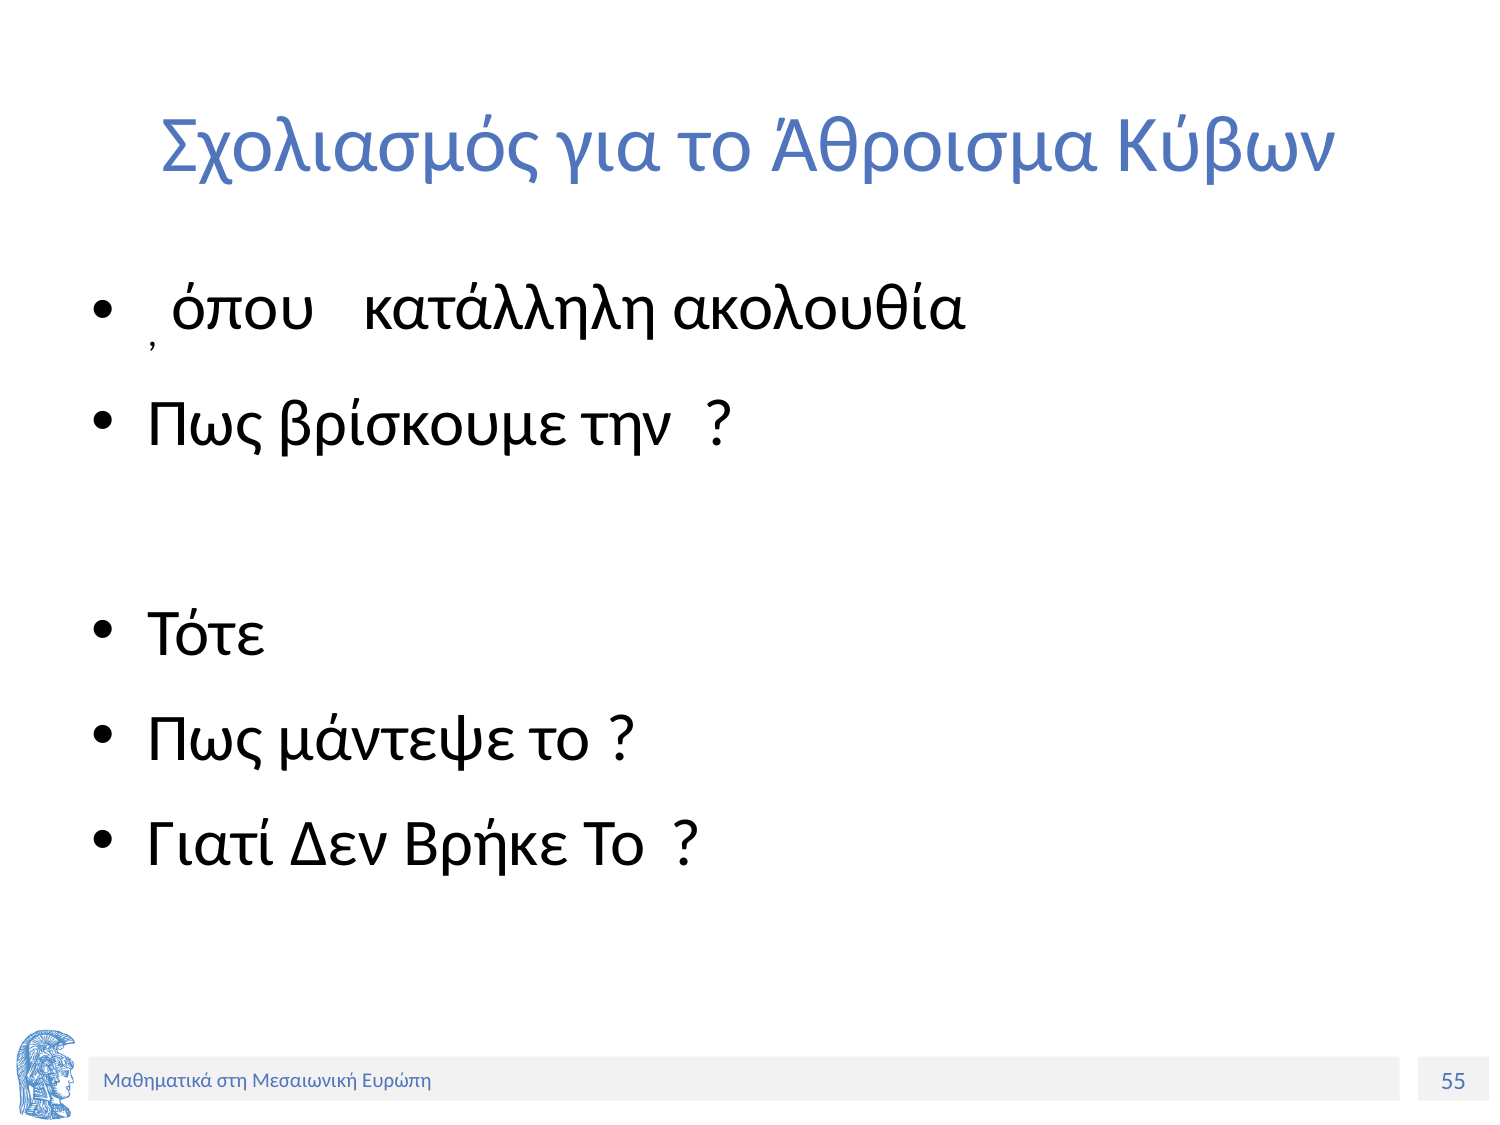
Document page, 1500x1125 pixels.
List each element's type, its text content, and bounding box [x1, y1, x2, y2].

picture [9, 1026, 81, 1120]
title Σχολιασμός για το Άθροισμα Κύβων [75, 45, 1425, 233]
